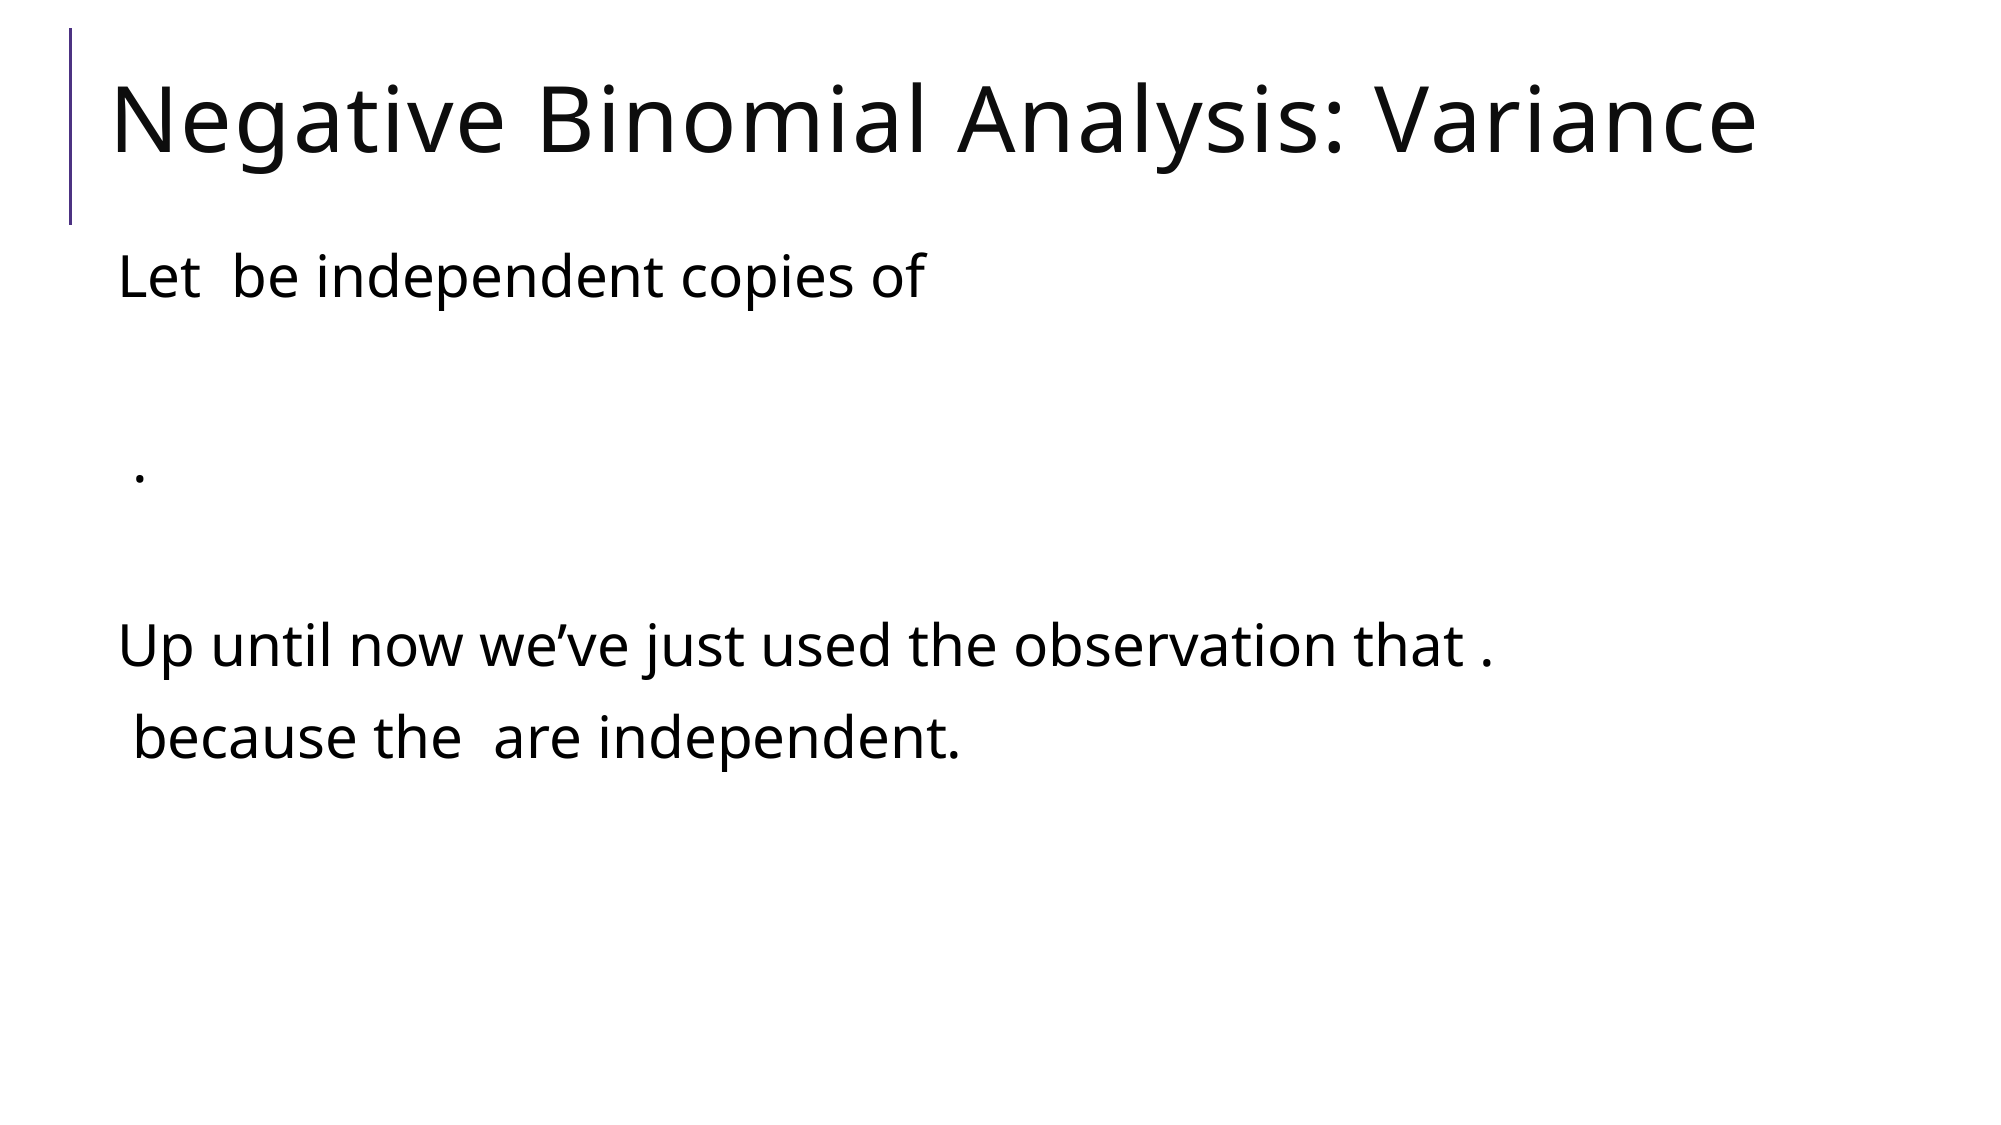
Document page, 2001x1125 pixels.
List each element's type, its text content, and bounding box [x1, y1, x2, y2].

title Negative Binomial Analysis: Variance [94, 43, 1930, 210]
